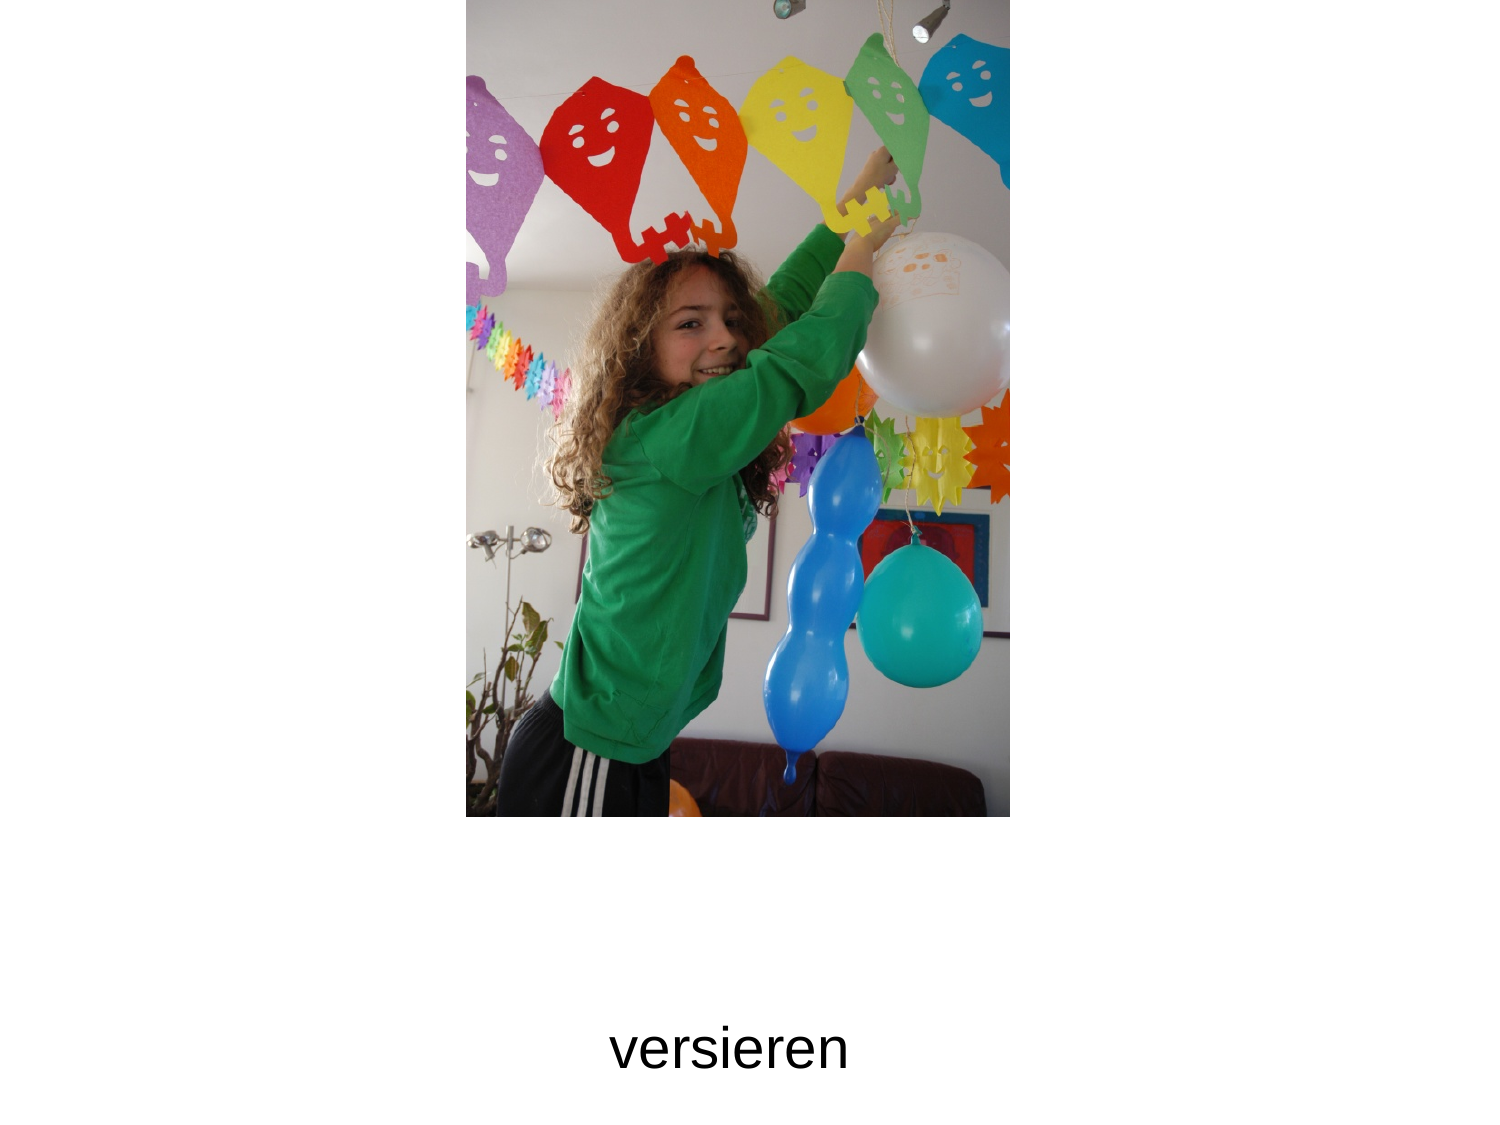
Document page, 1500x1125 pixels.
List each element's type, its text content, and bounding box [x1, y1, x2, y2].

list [466, 0, 1011, 818]
text_box versieren [594, 1002, 865, 1088]
